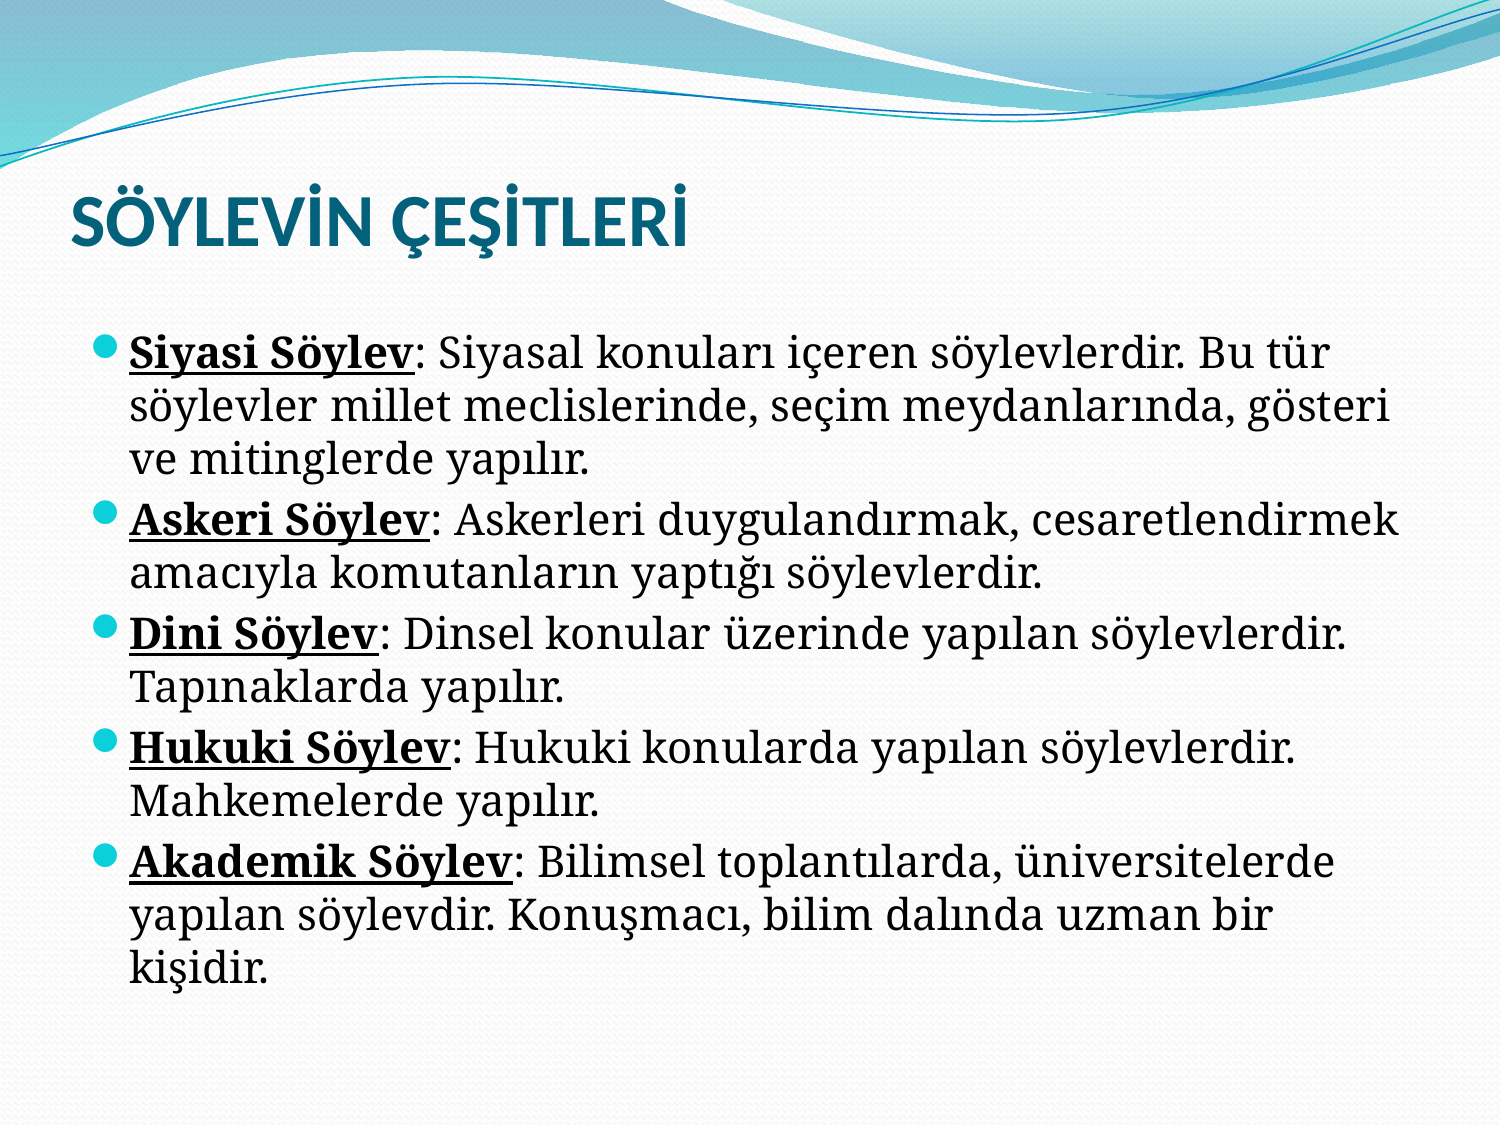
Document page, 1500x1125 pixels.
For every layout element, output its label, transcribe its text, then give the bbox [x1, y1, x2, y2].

list Siyasi Söylev: Siyasal konuları içeren söylevlerdir. Bu tür söylevler millet meclislerinde, seçim meydanlarında, gösteri ve mitinglerde yapılır. Askeri Söylev: Askerleri duygulandırmak, cesaretlendirmek amacıyla komutanların yaptığı söylevlerdir. Dini Söylev: Dinsel konular üzerinde yapılan söylevlerdir. Tapınaklarda yapılır. Hukuki Söylev: Hukuki konularda yapılan söylevlerdir. Mahkemelerde yapılır. Akademik Söylev: Bilimsel toplantılarda, üniversitelerde yapılan söylevdir. Konuşmacı, bilim dalında uzman bir kişidir. [75, 317, 1425, 1055]
title SÖYLEVİN ÇEŞİTLERİ [70, 164, 1421, 352]
